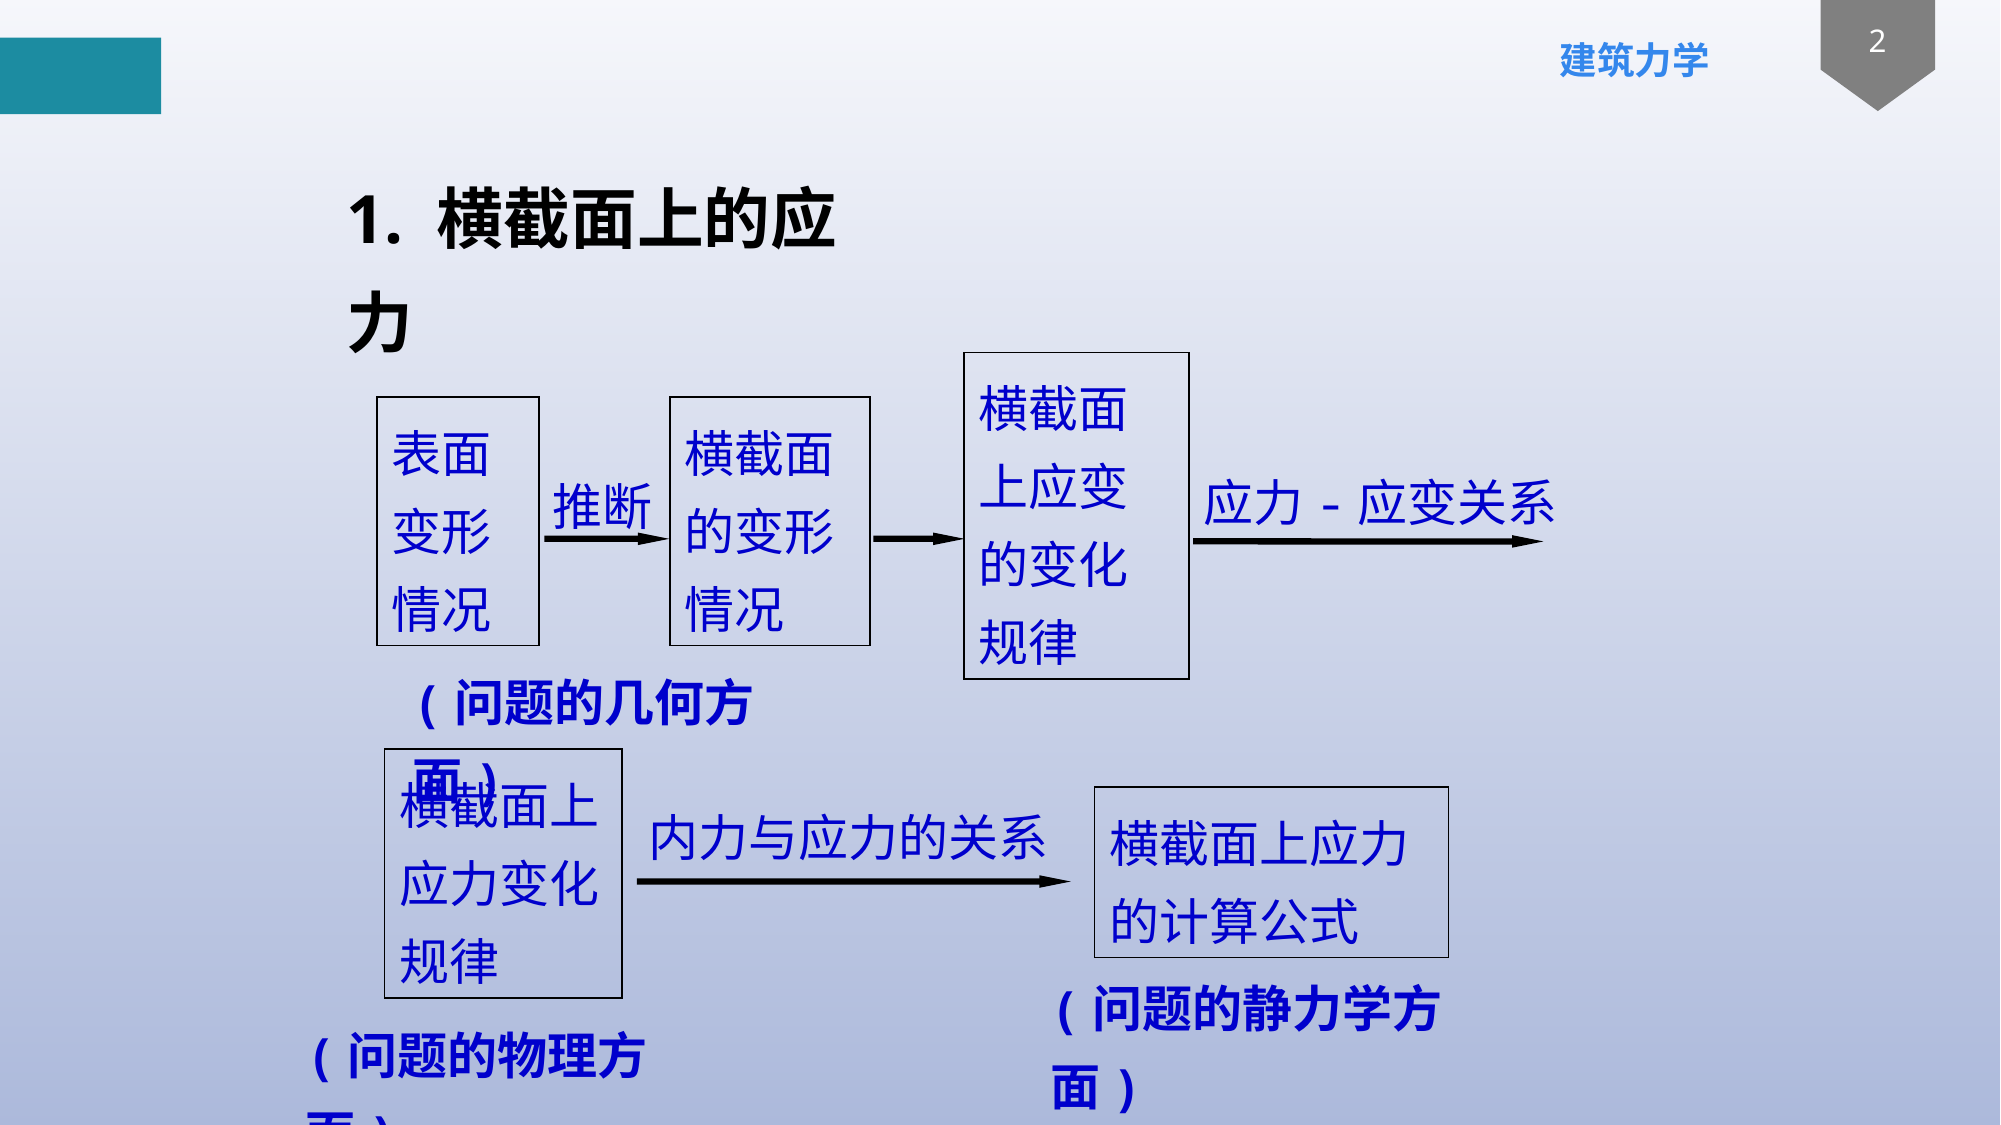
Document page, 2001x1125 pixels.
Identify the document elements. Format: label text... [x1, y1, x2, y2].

text_box 横截面上应力的计算公式 [1094, 786, 1449, 952]
text_box 横截面上应变的变化规律 [964, 352, 1189, 680]
text_box 1. 横截面上的应力 [331, 145, 913, 368]
text_box (问题的静力学方面) [1035, 952, 1520, 1123]
text_box 横截面上应力变化规律 [384, 749, 623, 998]
text_box [873, 534, 964, 543]
text_box 表面变形情况 [376, 397, 540, 646]
text_box 应力-应变关系 [1189, 445, 1590, 539]
text_box 内力与应力的关系 [633, 781, 1083, 875]
text_box [636, 877, 1071, 886]
text_box 横截面的变形情况 [670, 397, 871, 646]
text_box (问题的物理方面) [291, 999, 729, 1125]
text_box (问题的几何方面) [397, 646, 843, 818]
text_box 推断 [537, 449, 670, 543]
text_box [1193, 539, 1544, 546]
